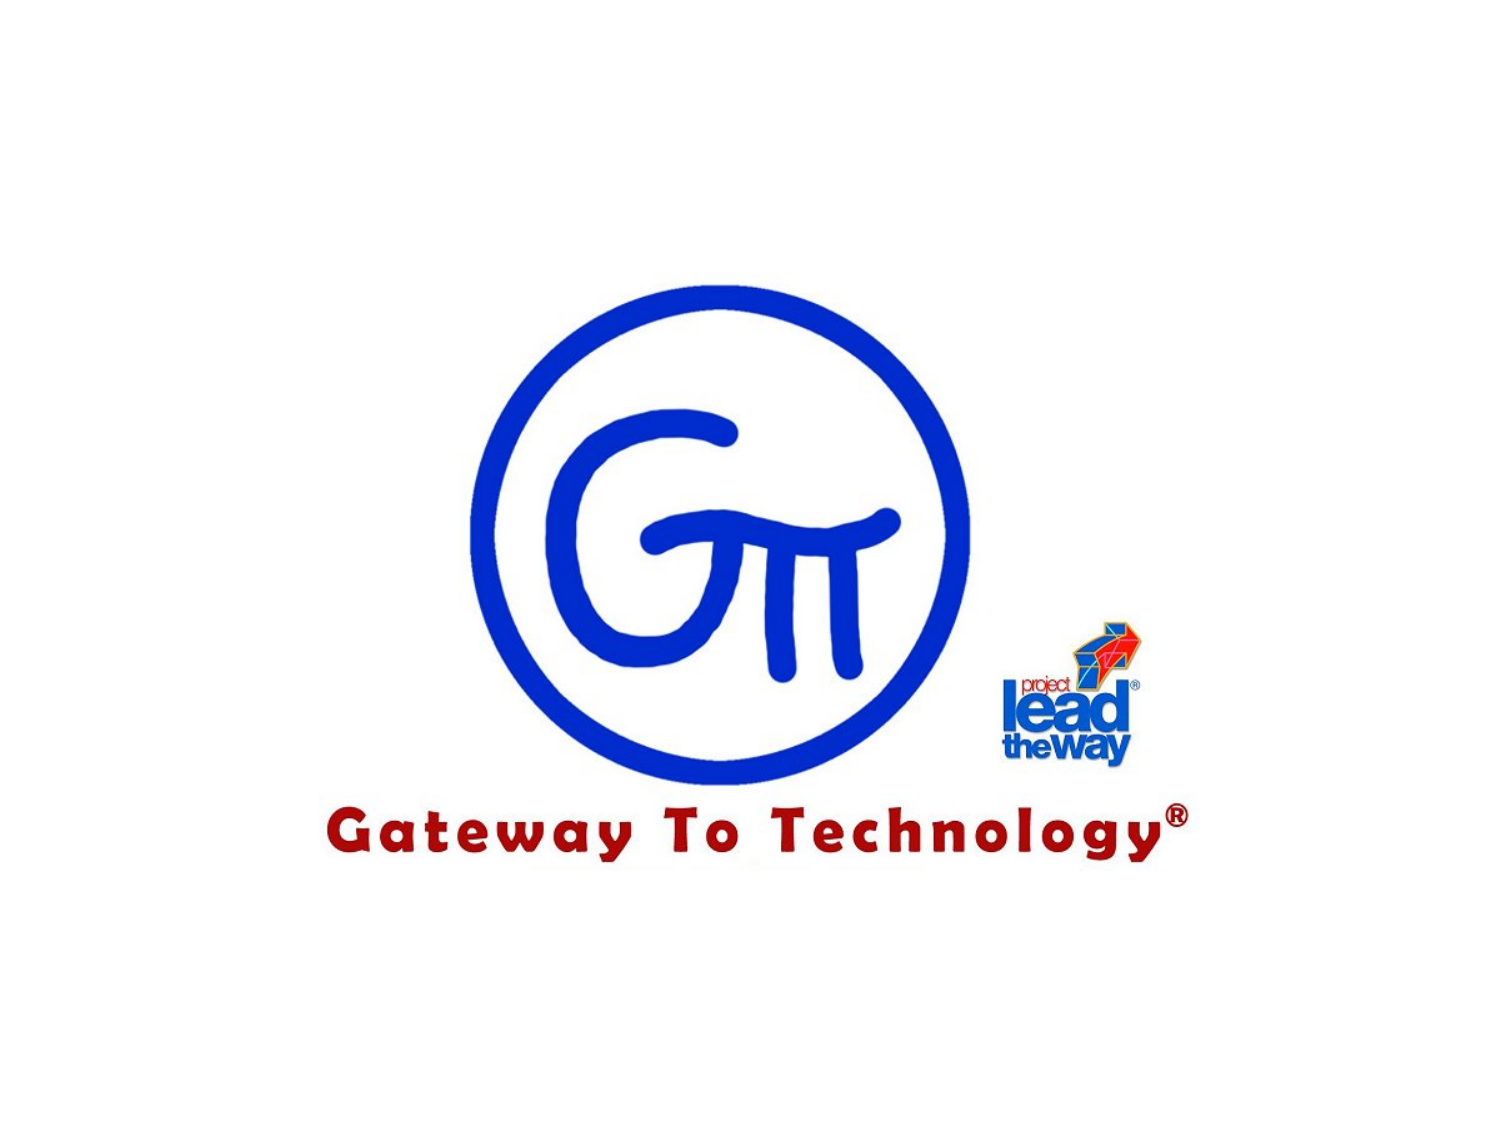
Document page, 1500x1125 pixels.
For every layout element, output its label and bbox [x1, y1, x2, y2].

picture [299, 253, 1201, 872]
